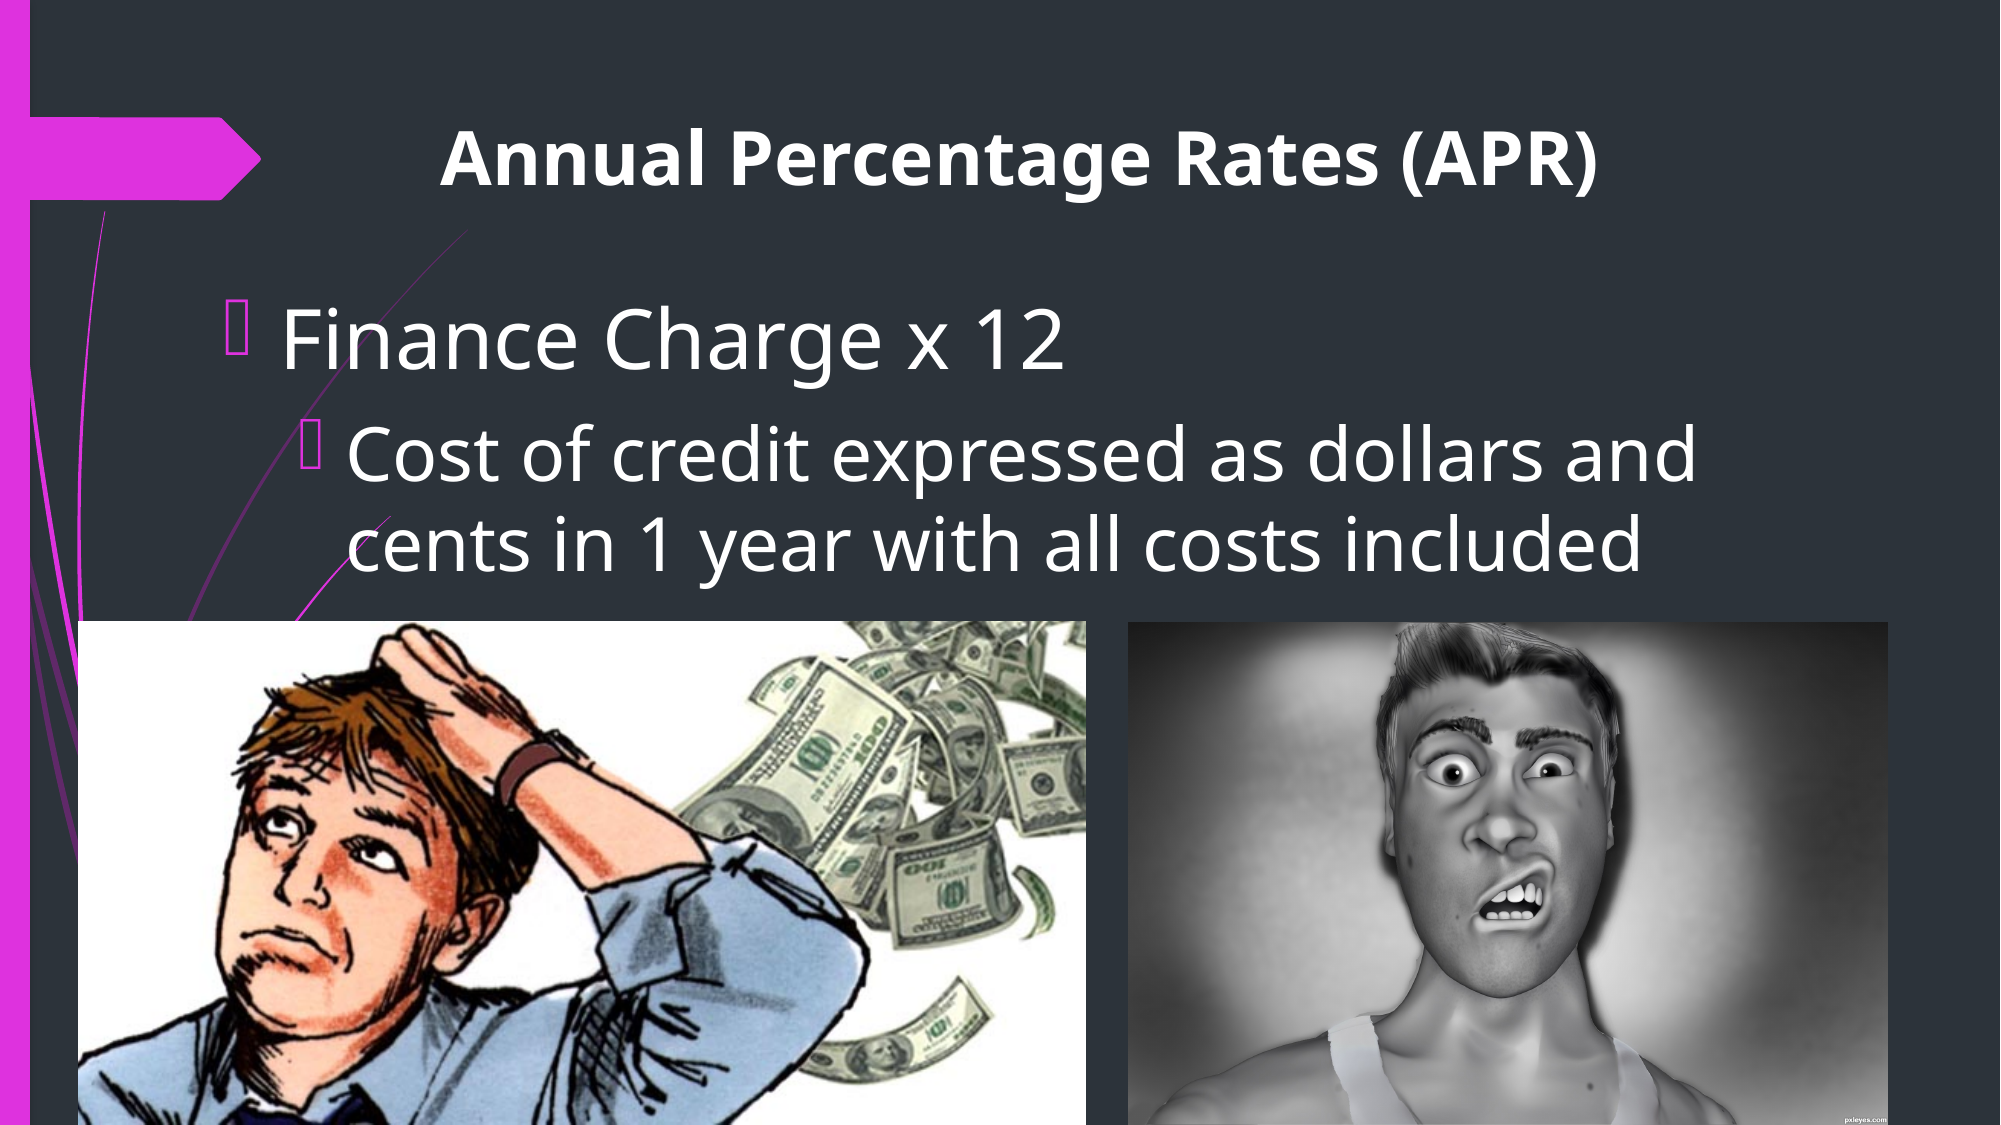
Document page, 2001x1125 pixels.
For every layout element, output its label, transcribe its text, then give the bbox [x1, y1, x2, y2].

list Finance Charge x 12 Cost of credit expressed as dollars and cents in 1 year with all costs included [208, 278, 1888, 776]
title Annual Percentage Rates (APR) [425, 102, 1888, 278]
picture [78, 621, 1086, 1125]
picture [1128, 621, 1888, 1125]
